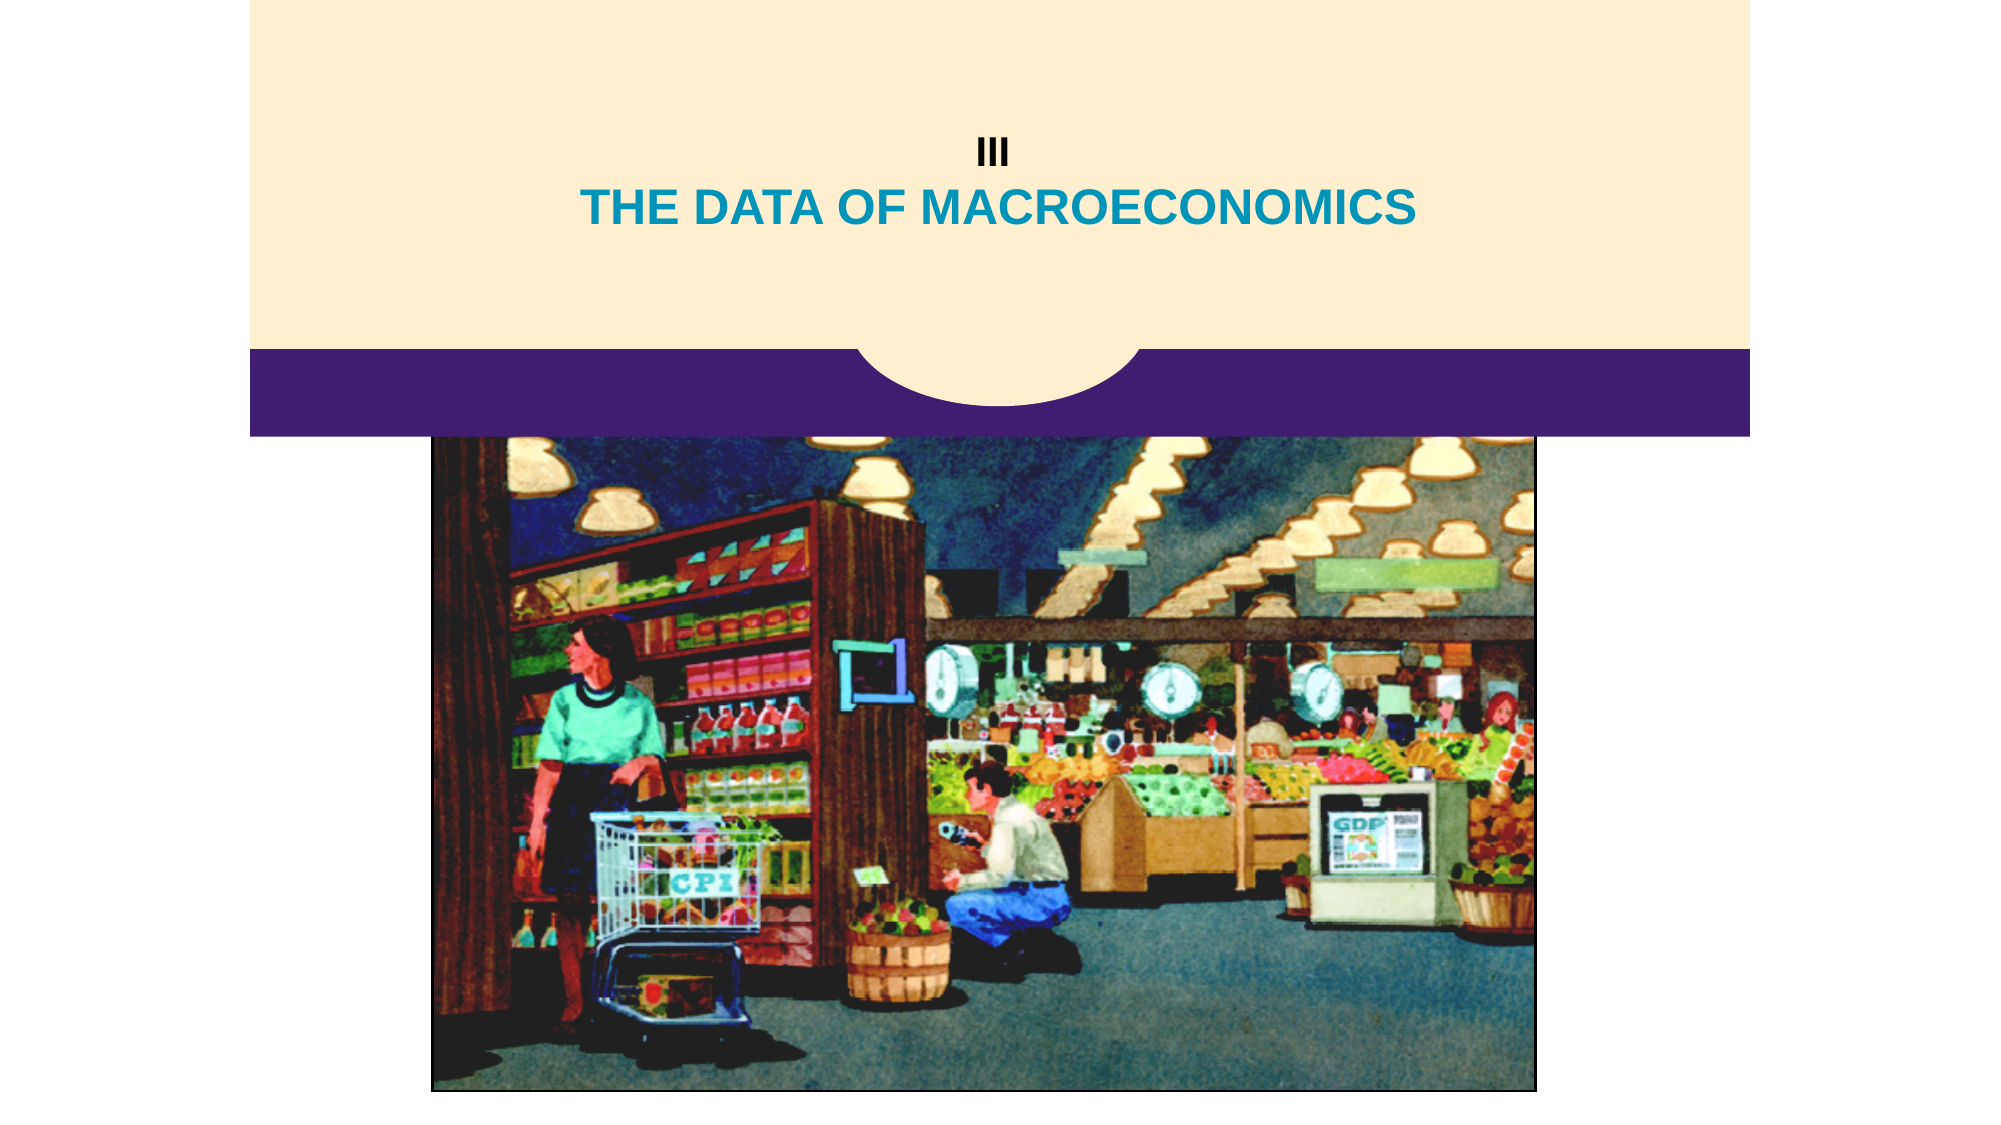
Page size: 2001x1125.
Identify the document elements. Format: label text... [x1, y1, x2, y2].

text_box [848, 242, 1149, 407]
text_box [249, 0, 1750, 367]
text_box III THE DATA OF MACROECONOMICS [259, 116, 1738, 242]
text_box [250, 349, 1750, 437]
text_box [434, 436, 1534, 1090]
